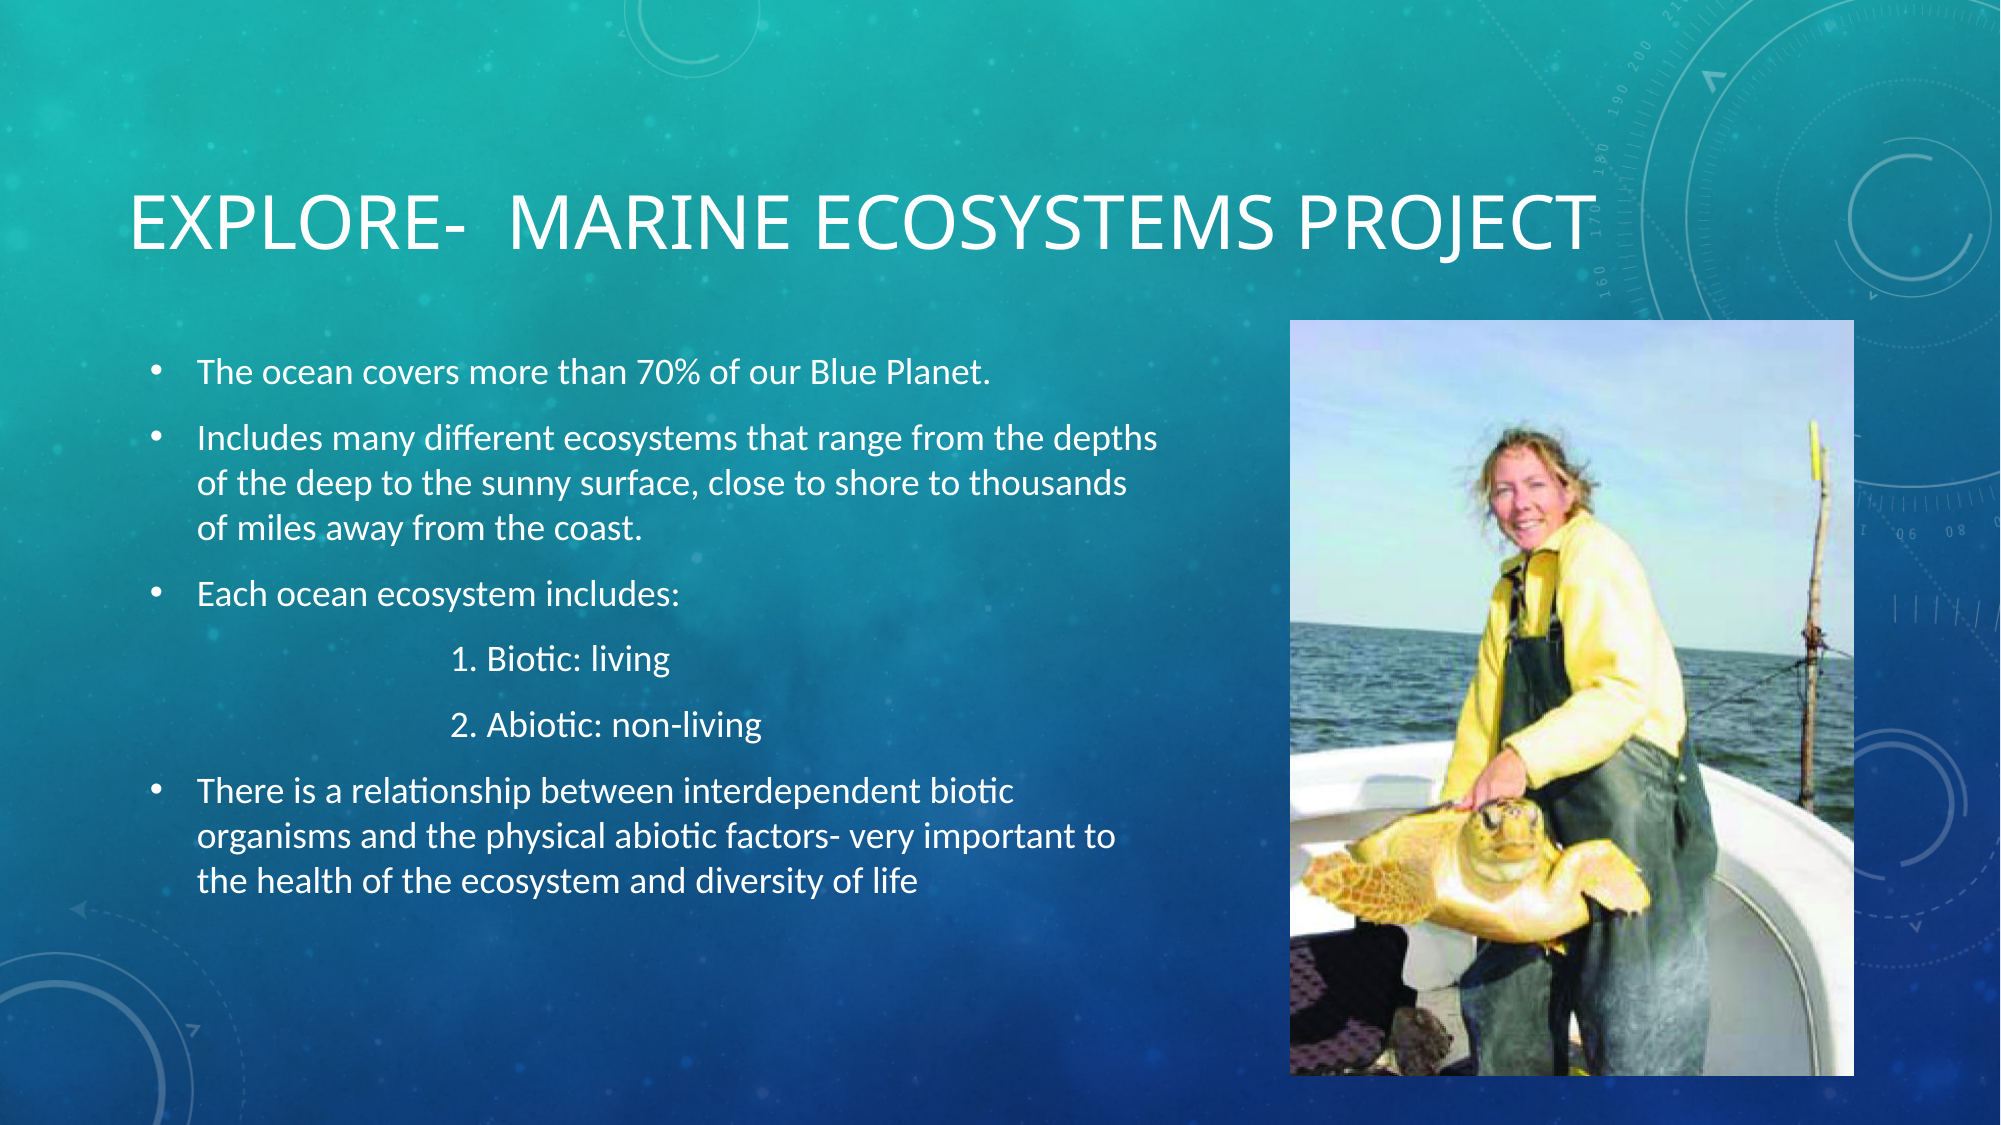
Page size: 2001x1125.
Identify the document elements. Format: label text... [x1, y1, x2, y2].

list The ocean covers more than 70% of our Blue Planet. Includes many different ecosystems that range from the depths of the deep to the sunny surface, close to shore to thousands of miles away from the coast. Each ocean ecosystem includes: 1. Biotic: living 2. Abiotic: non-living There is a relationship between interdependent biotic organisms and the physical abiotic factors- very important to the health of the ecosystem and diversity of life [134, 237, 1178, 1011]
picture [0, 0, 2001, 1125]
title Explore- marine ecosystems project [112, 99, 1775, 339]
